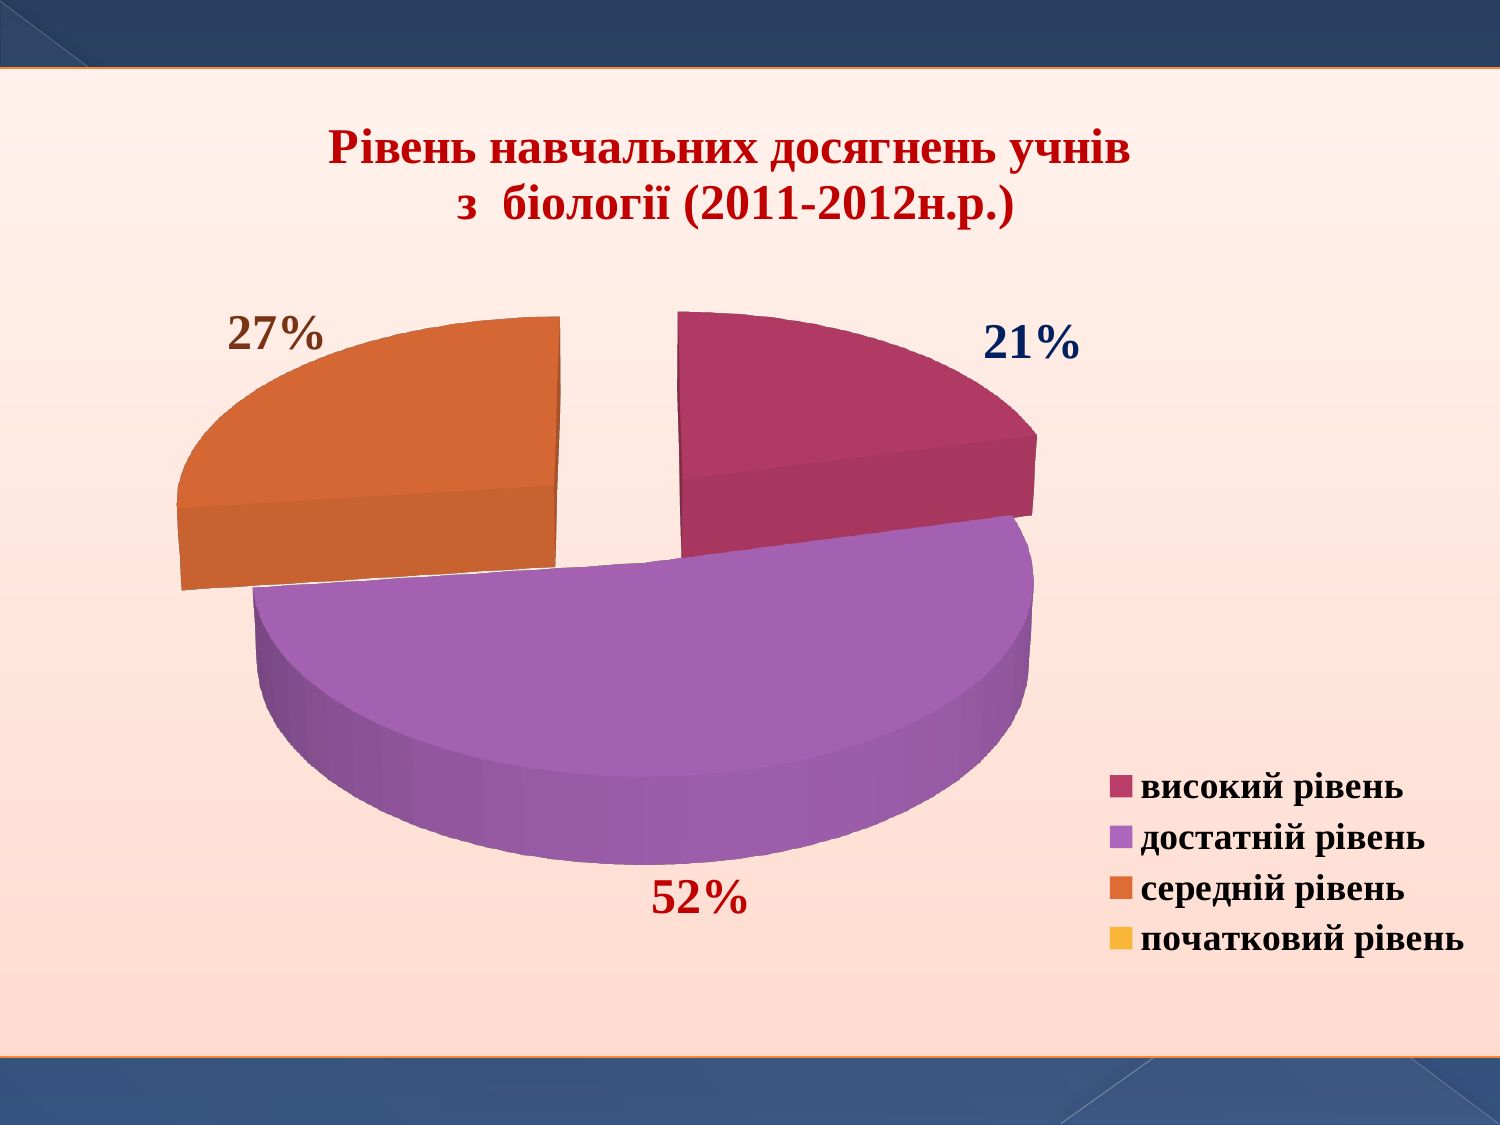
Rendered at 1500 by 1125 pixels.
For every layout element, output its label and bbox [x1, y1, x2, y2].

chart [0, 66, 1500, 1059]
